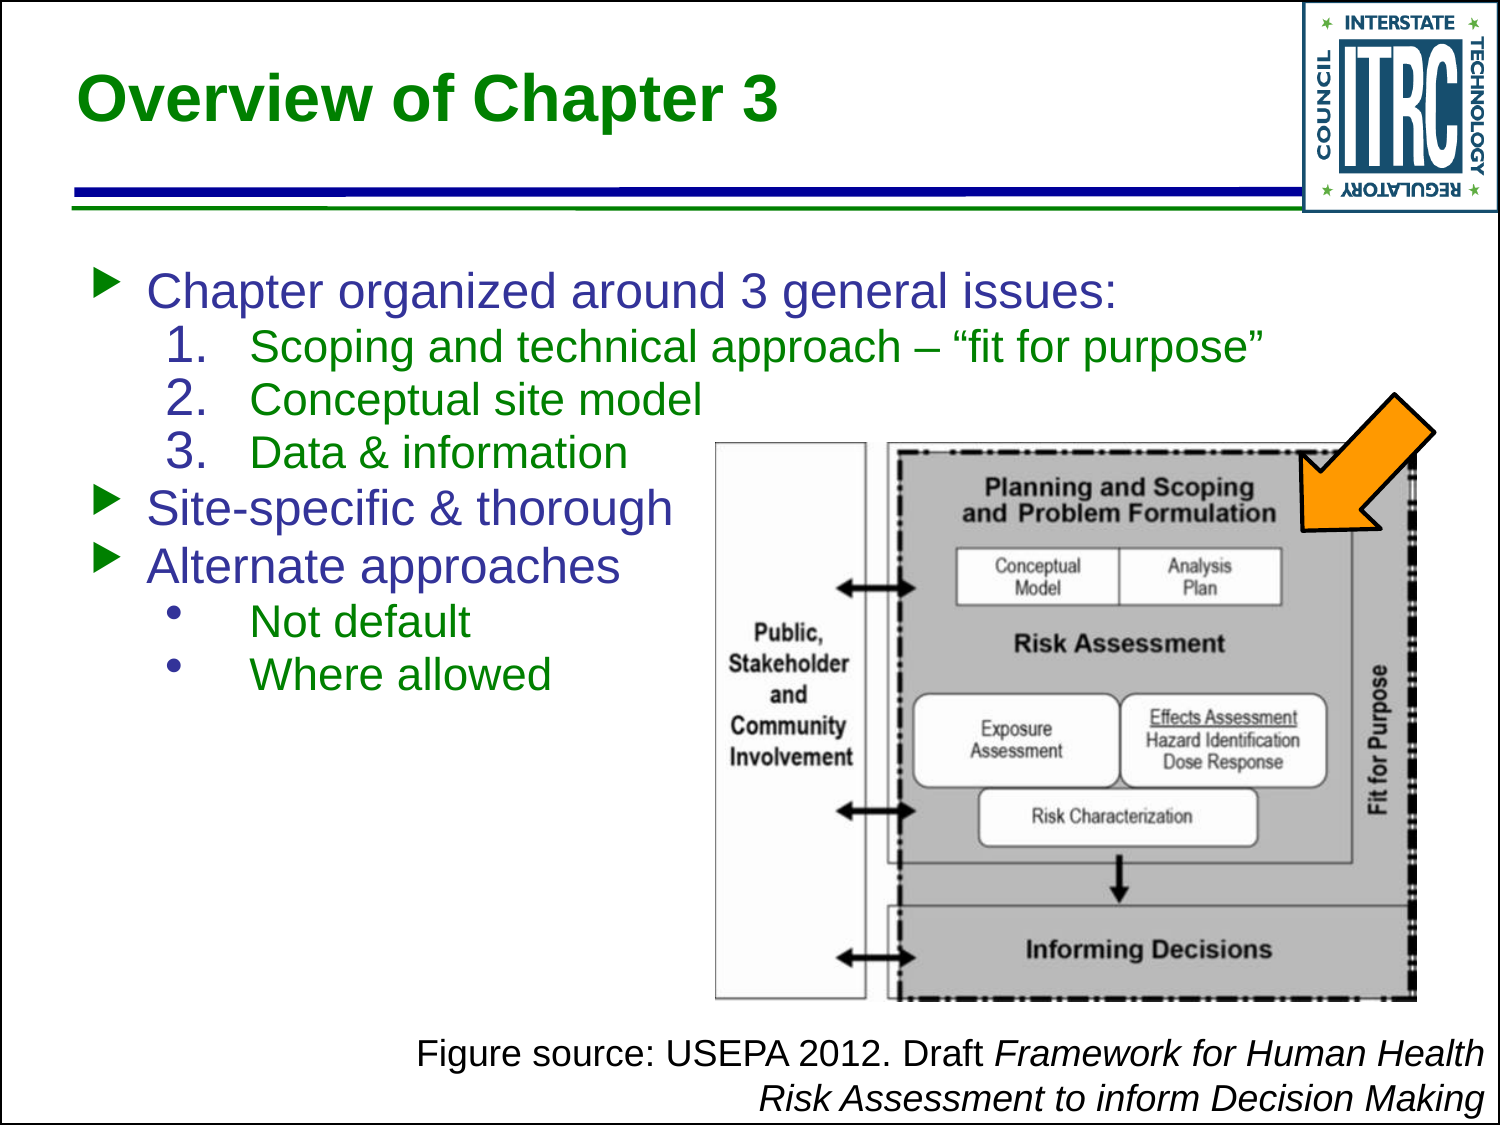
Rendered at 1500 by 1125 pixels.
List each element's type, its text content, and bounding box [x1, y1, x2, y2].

picture [715, 442, 1418, 1002]
picture [1302, 2, 1498, 213]
title Overview of Chapter 3 [61, 15, 1307, 188]
list Chapter organized around 3 general issues: Scoping and technical approach – “fit for purpose” Conceptual site model Data & information Site-specific & thorough Alternate approaches Not default Where allowed [75, 262, 1350, 938]
text_box Figure source: USEPA 2012. Draft Framework for Human Health Risk Assessment to inform Decision Making [374, 1021, 1500, 1125]
text_box [1347, 392, 1437, 449]
